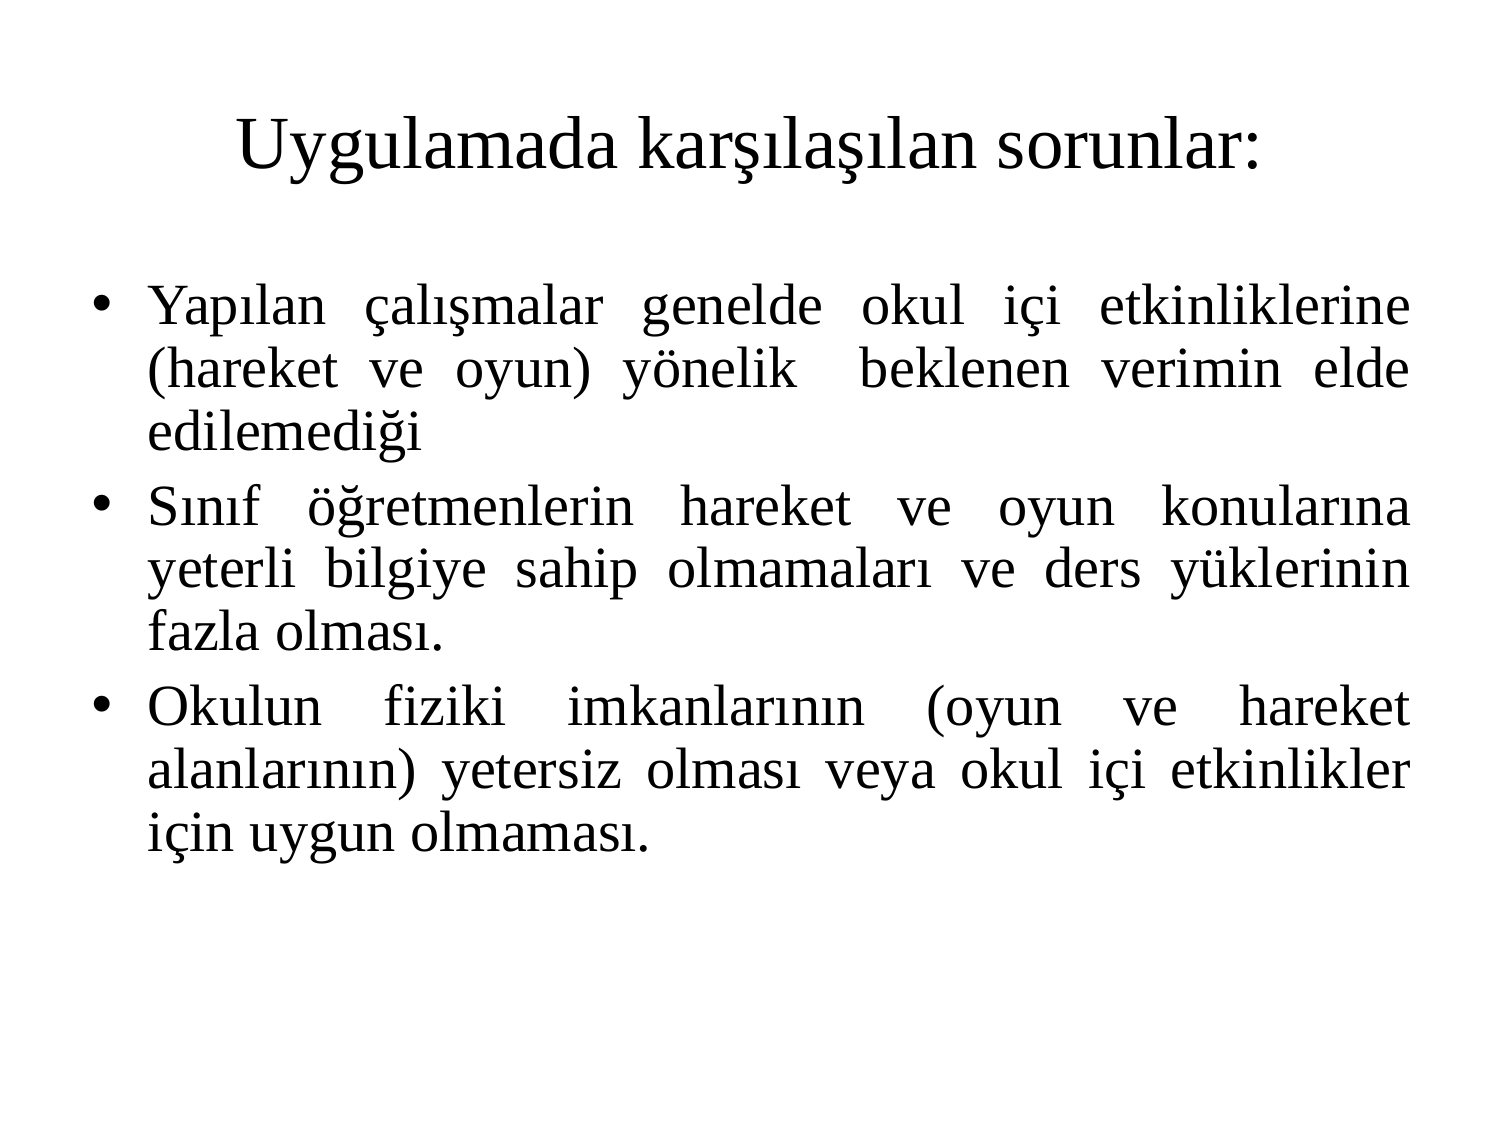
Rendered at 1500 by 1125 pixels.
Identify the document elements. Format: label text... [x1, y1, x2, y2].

title Uygulamada karşılaşılan sorunlar: [75, 45, 1425, 233]
list Yapılan çalışmalar genelde okul içi etkinliklerine (hareket ve oyun) yönelik beklenen verimin elde edilemediği Sınıf öğretmenlerin hareket ve oyun konularına yeterli bilgiye sahip olmamaları ve ders yüklerinin fazla olması. Okulun fiziki imkanlarının (oyun ve hareket alanlarının) yetersiz olması veya okul içi etkinlikler için uygun olmaması. [76, 267, 1427, 1010]
